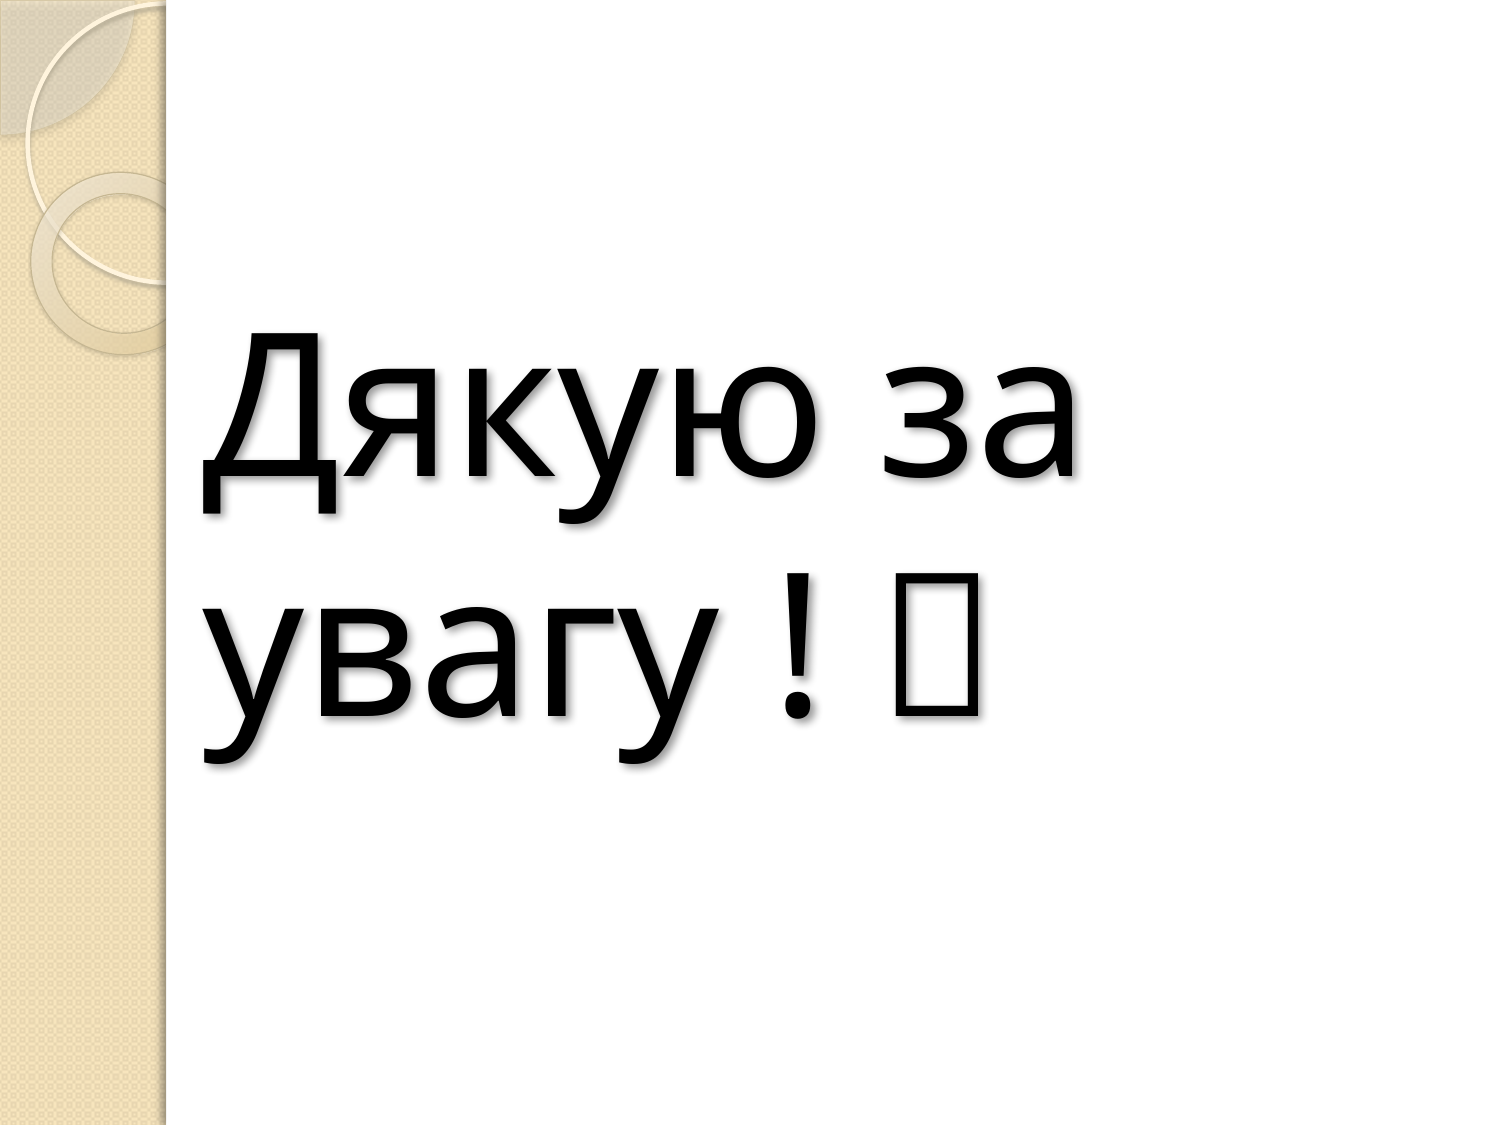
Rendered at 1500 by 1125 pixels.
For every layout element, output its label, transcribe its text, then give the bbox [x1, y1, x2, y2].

text_box Дякую за увагу !  [187, 269, 1500, 765]
